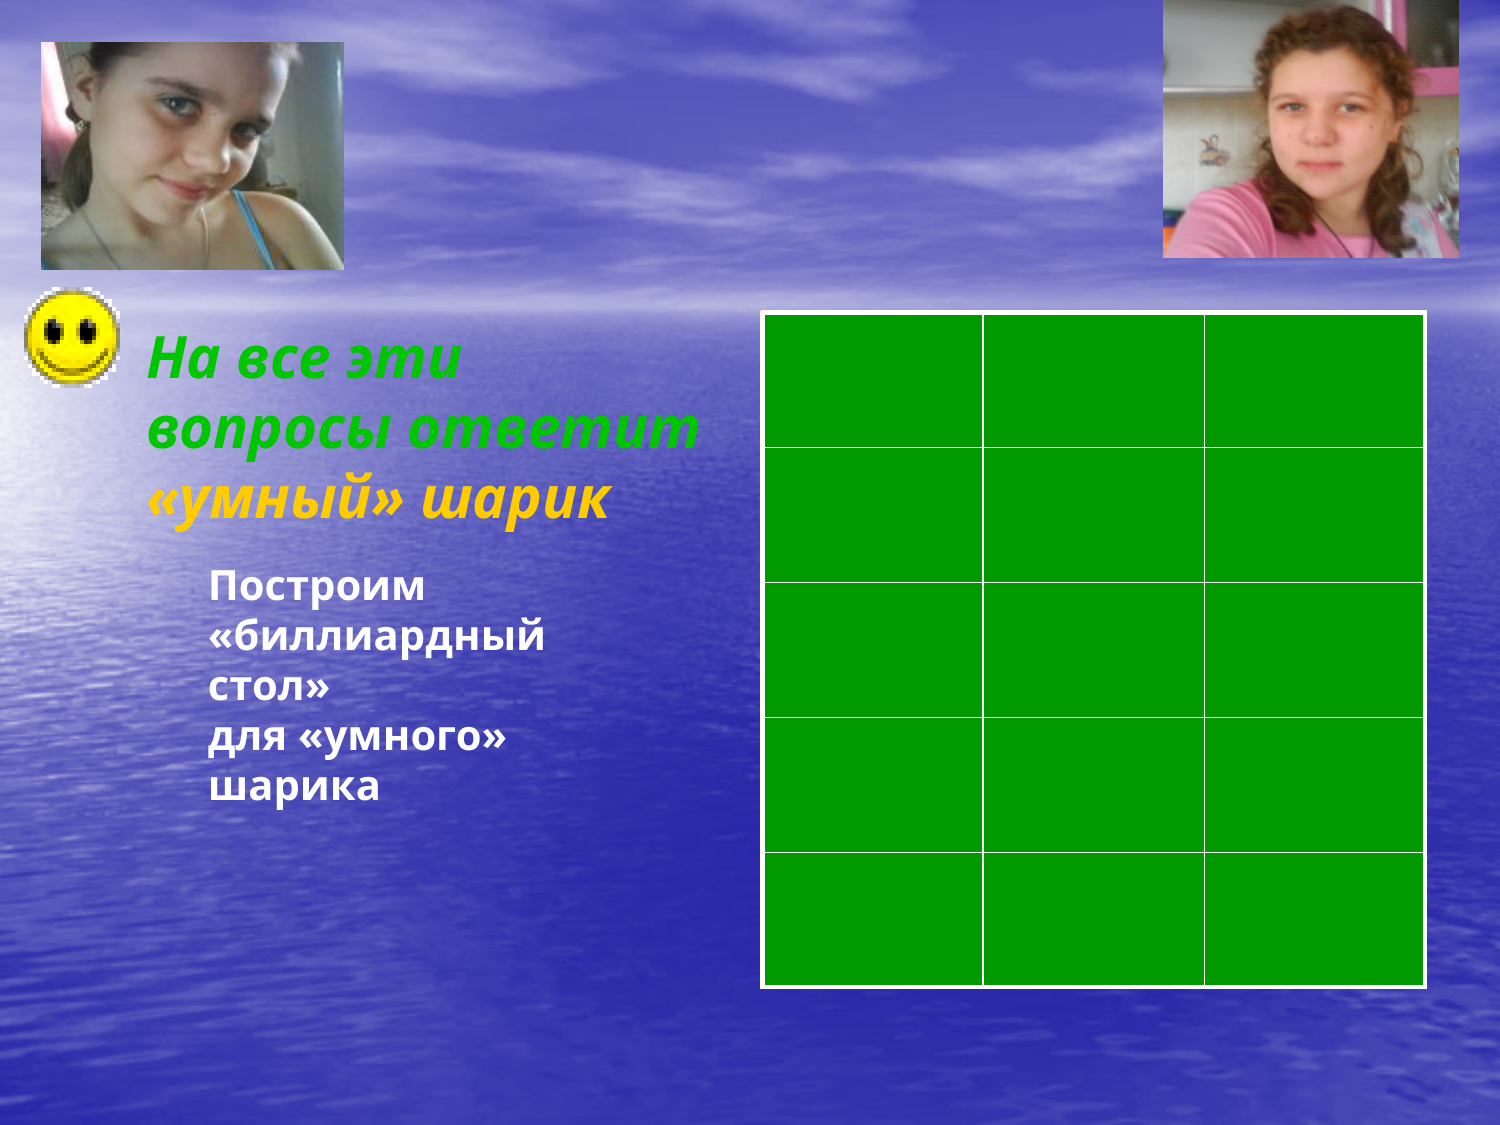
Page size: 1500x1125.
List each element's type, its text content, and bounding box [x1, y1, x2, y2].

table_cell [765, 448, 982, 582]
table_cell [984, 583, 1204, 717]
table_cell [765, 853, 982, 985]
table_cell [1205, 853, 1423, 985]
text_box Построим «биллиардный стол» для «умного» шарика [193, 550, 656, 816]
table_header [1205, 315, 1423, 447]
table_header [765, 315, 982, 447]
table_cell [765, 718, 982, 852]
table_cell [984, 718, 1204, 852]
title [40, 42, 345, 270]
picture [1163, 0, 1459, 258]
table_cell [984, 853, 1204, 985]
picture [0, 243, 194, 409]
table_cell [984, 448, 1204, 582]
table_cell [1205, 448, 1423, 582]
table_header [984, 315, 1204, 447]
table_cell [1205, 583, 1423, 717]
list На все эти вопросы ответит «умный» шарик [74, 312, 738, 988]
table_cell [1205, 718, 1423, 852]
table_cell [765, 583, 982, 717]
